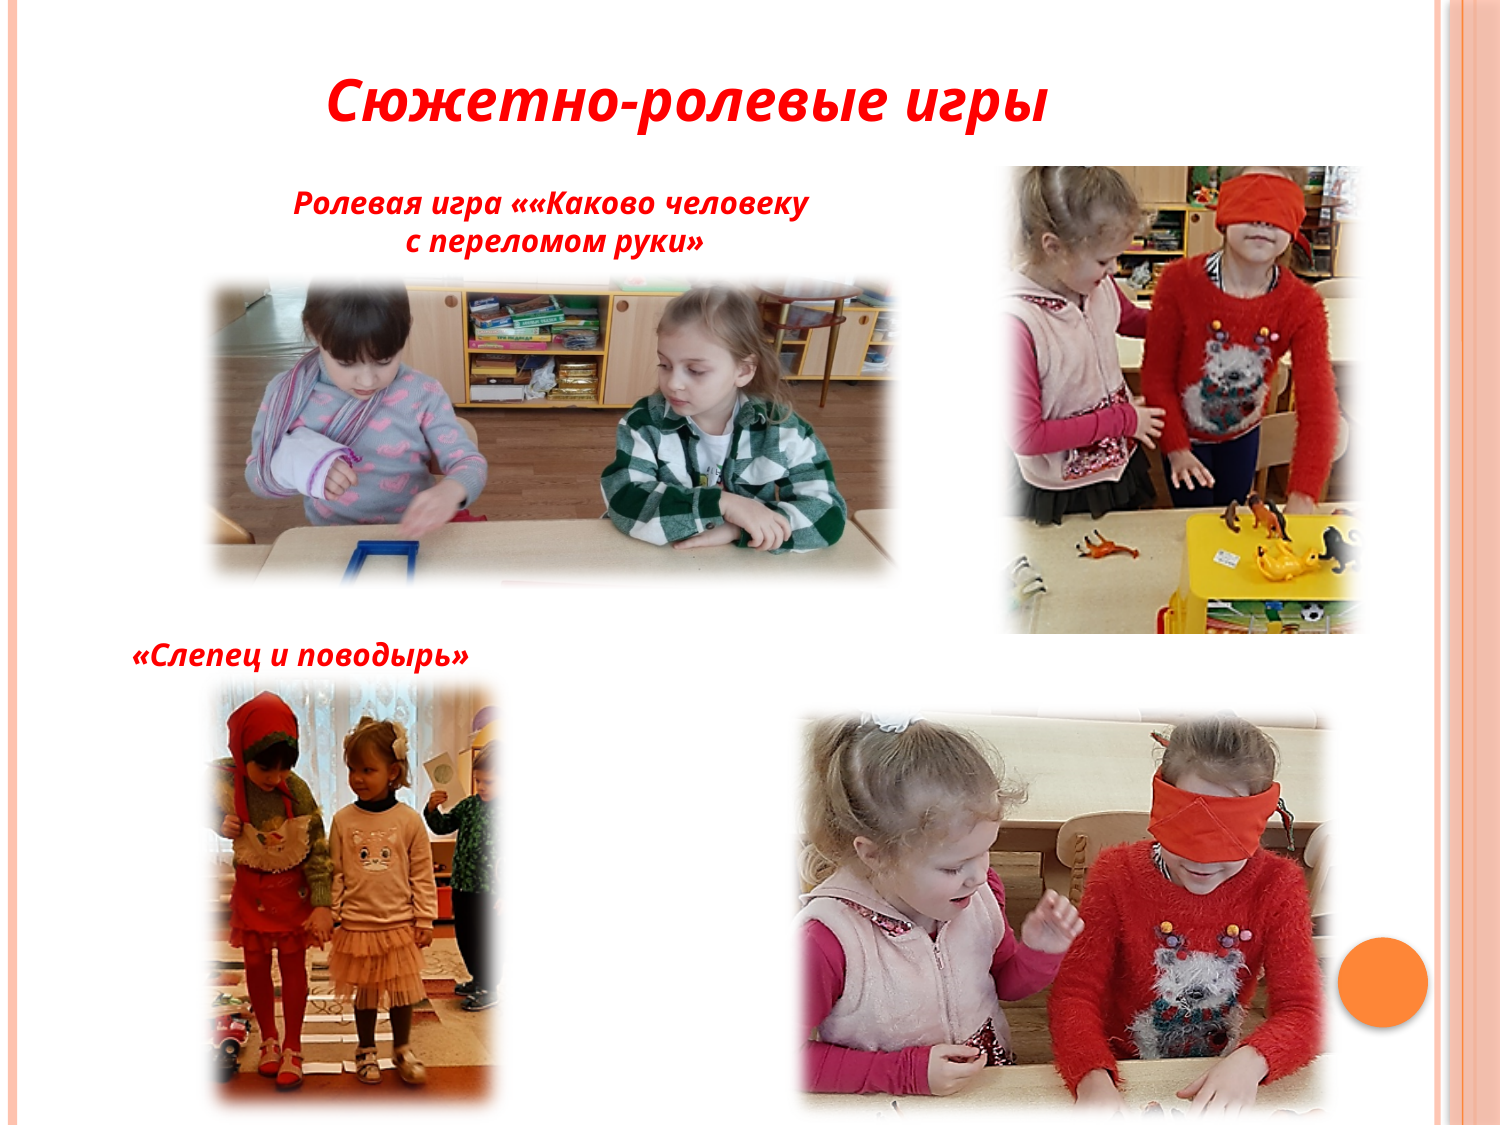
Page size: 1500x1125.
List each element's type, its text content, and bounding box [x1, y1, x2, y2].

list Ролевая игра ««Каково человеку с переломом руки» «Слепец и поводырь» [117, 175, 985, 680]
picture [991, 166, 1371, 634]
picture [196, 667, 514, 1125]
title Сюжетно-ролевые игры [75, 45, 1300, 141]
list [198, 271, 903, 589]
picture [784, 702, 1342, 1125]
